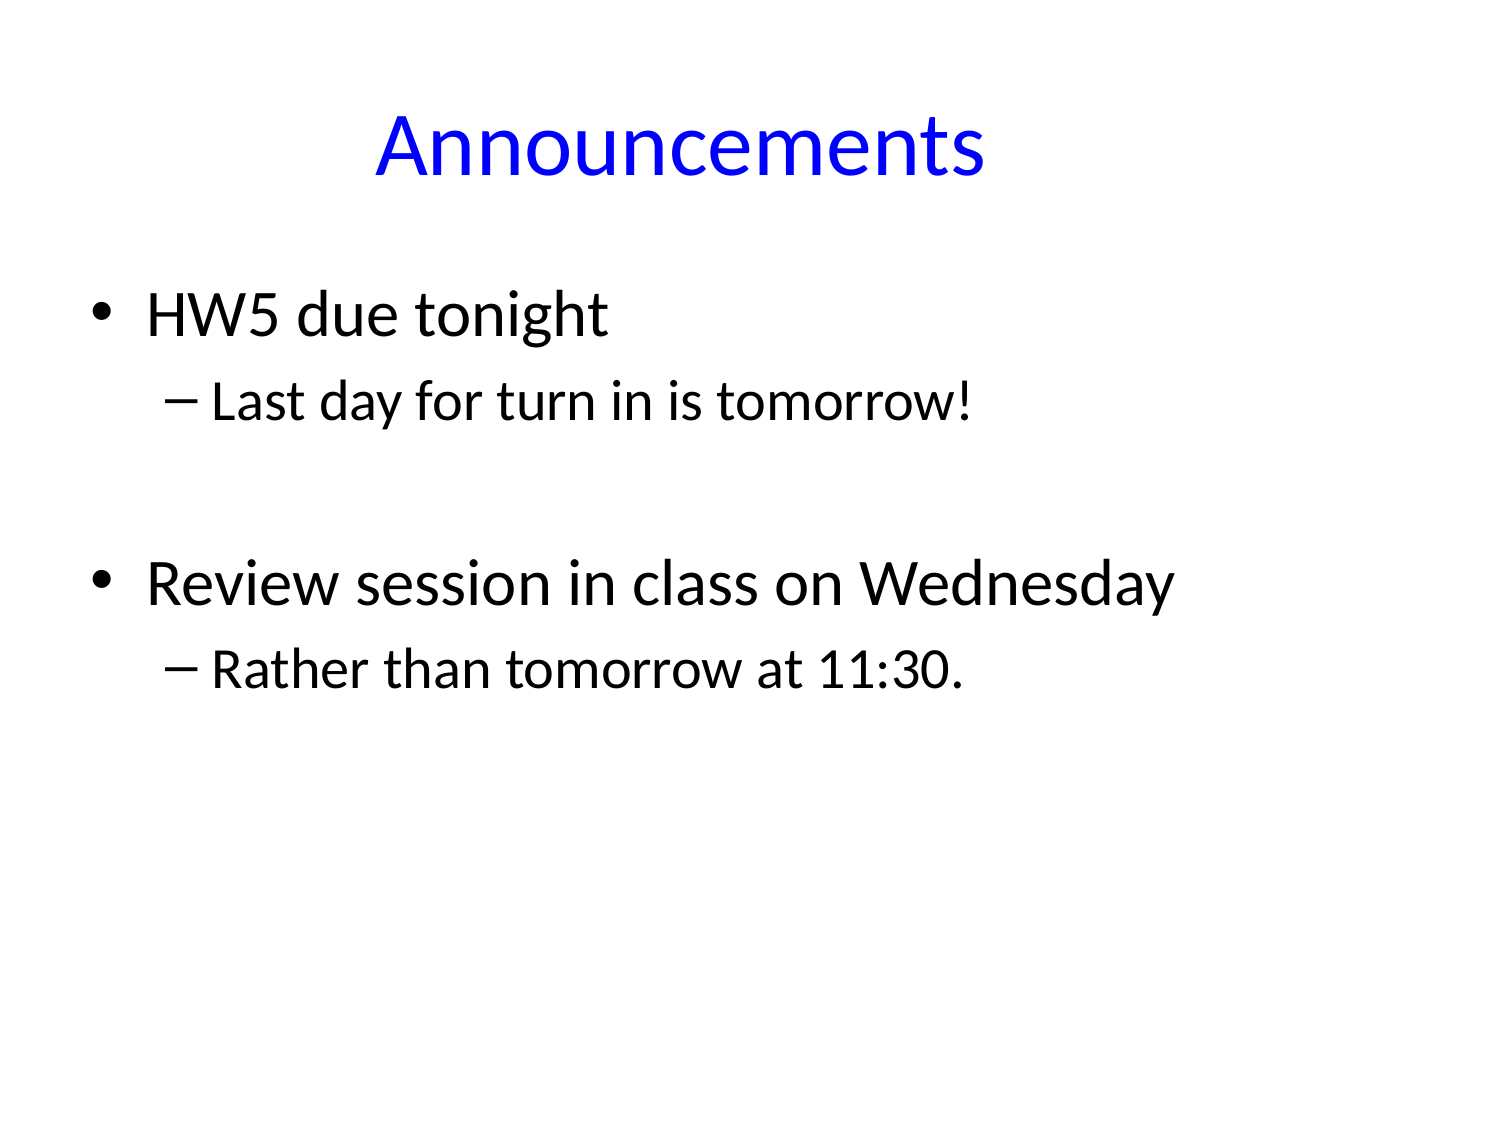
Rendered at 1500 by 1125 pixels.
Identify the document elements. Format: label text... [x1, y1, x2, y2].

list HW5 due tonight Last day for turn in is tomorrow! Review session in class on Wednesday Rather than tomorrow at 11:30. [75, 262, 1425, 1005]
title Announcements [75, 45, 1425, 233]
